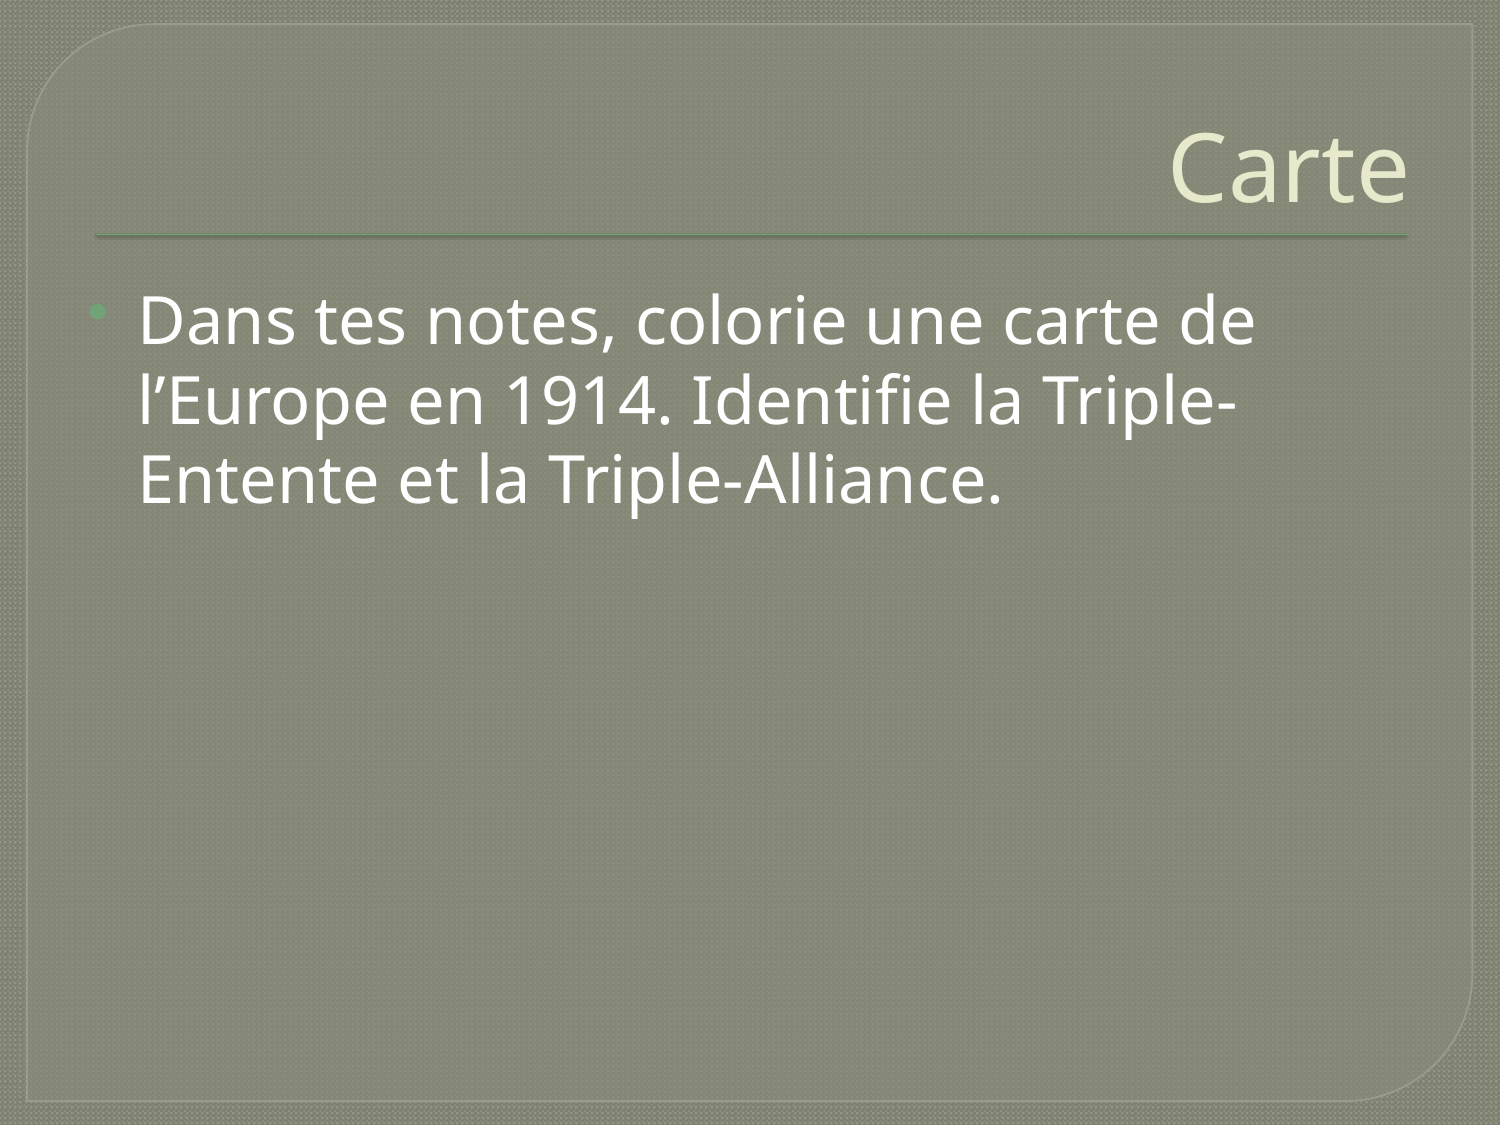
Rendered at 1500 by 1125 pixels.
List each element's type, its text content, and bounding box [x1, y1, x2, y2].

title Carte [75, 41, 1425, 230]
list Dans tes notes, colorie une carte de l’Europe en 1914. Identifie la Triple-Entente et la Triple-Alliance. [75, 270, 1425, 1013]
